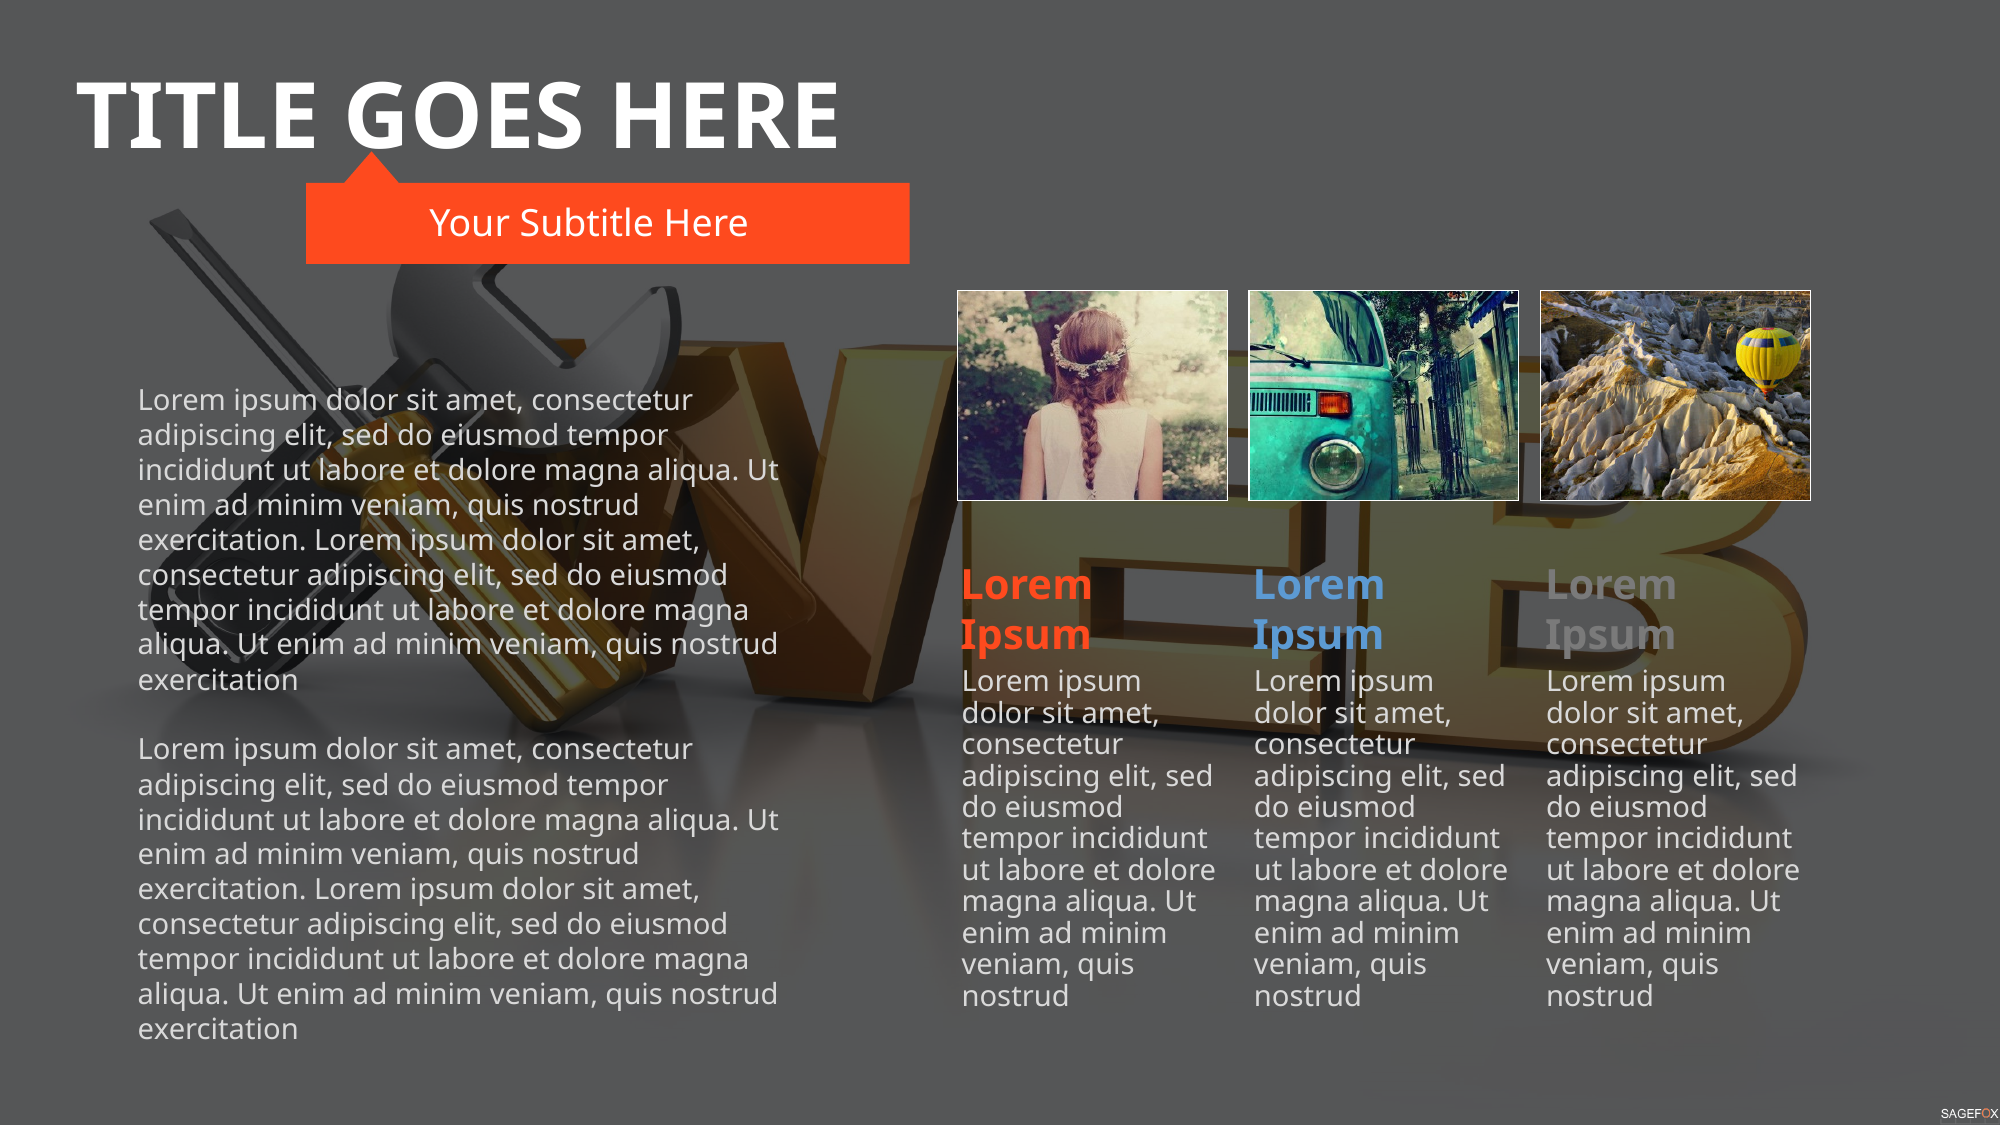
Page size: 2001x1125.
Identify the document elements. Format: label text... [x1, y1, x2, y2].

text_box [1530, 550, 1807, 1000]
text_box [1237, 550, 1515, 1000]
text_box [306, 151, 910, 264]
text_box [945, 550, 1223, 1000]
picture [1940, 0, 2001, 1125]
text_box TITLE GOES HERE [60, 49, 965, 175]
text_box [1540, 290, 1812, 502]
text_box [1248, 290, 1520, 502]
text_box Lorem ipsum dolor sit amet, consectetur adipiscing elit, sed do eiusmod tempor incididunt ut labore et dolore magna aliqua. Ut enim ad minim veniam, quis nostrud exercitation. Lorem ipsum dolor sit amet, consectetur adipiscing elit, sed do eiusmod tempor incididunt ut labore et dolore magna aliqua. Ut enim ad minim veniam, quis nostrud exercitation Lorem ipsum dolor sit amet, consectetur adipiscing elit, sed do eiusmod tempor incididunt ut labore et dolore magna aliqua. Ut enim ad minim veniam, quis nostrud exercitation. Lorem ipsum dolor sit amet, consectetur adipiscing elit, sed do eiusmod tempor incididunt ut labore et dolore magna aliqua. Ut enim ad minim veniam, quis nostrud exercitation [122, 373, 798, 1125]
text_box [956, 290, 1228, 502]
